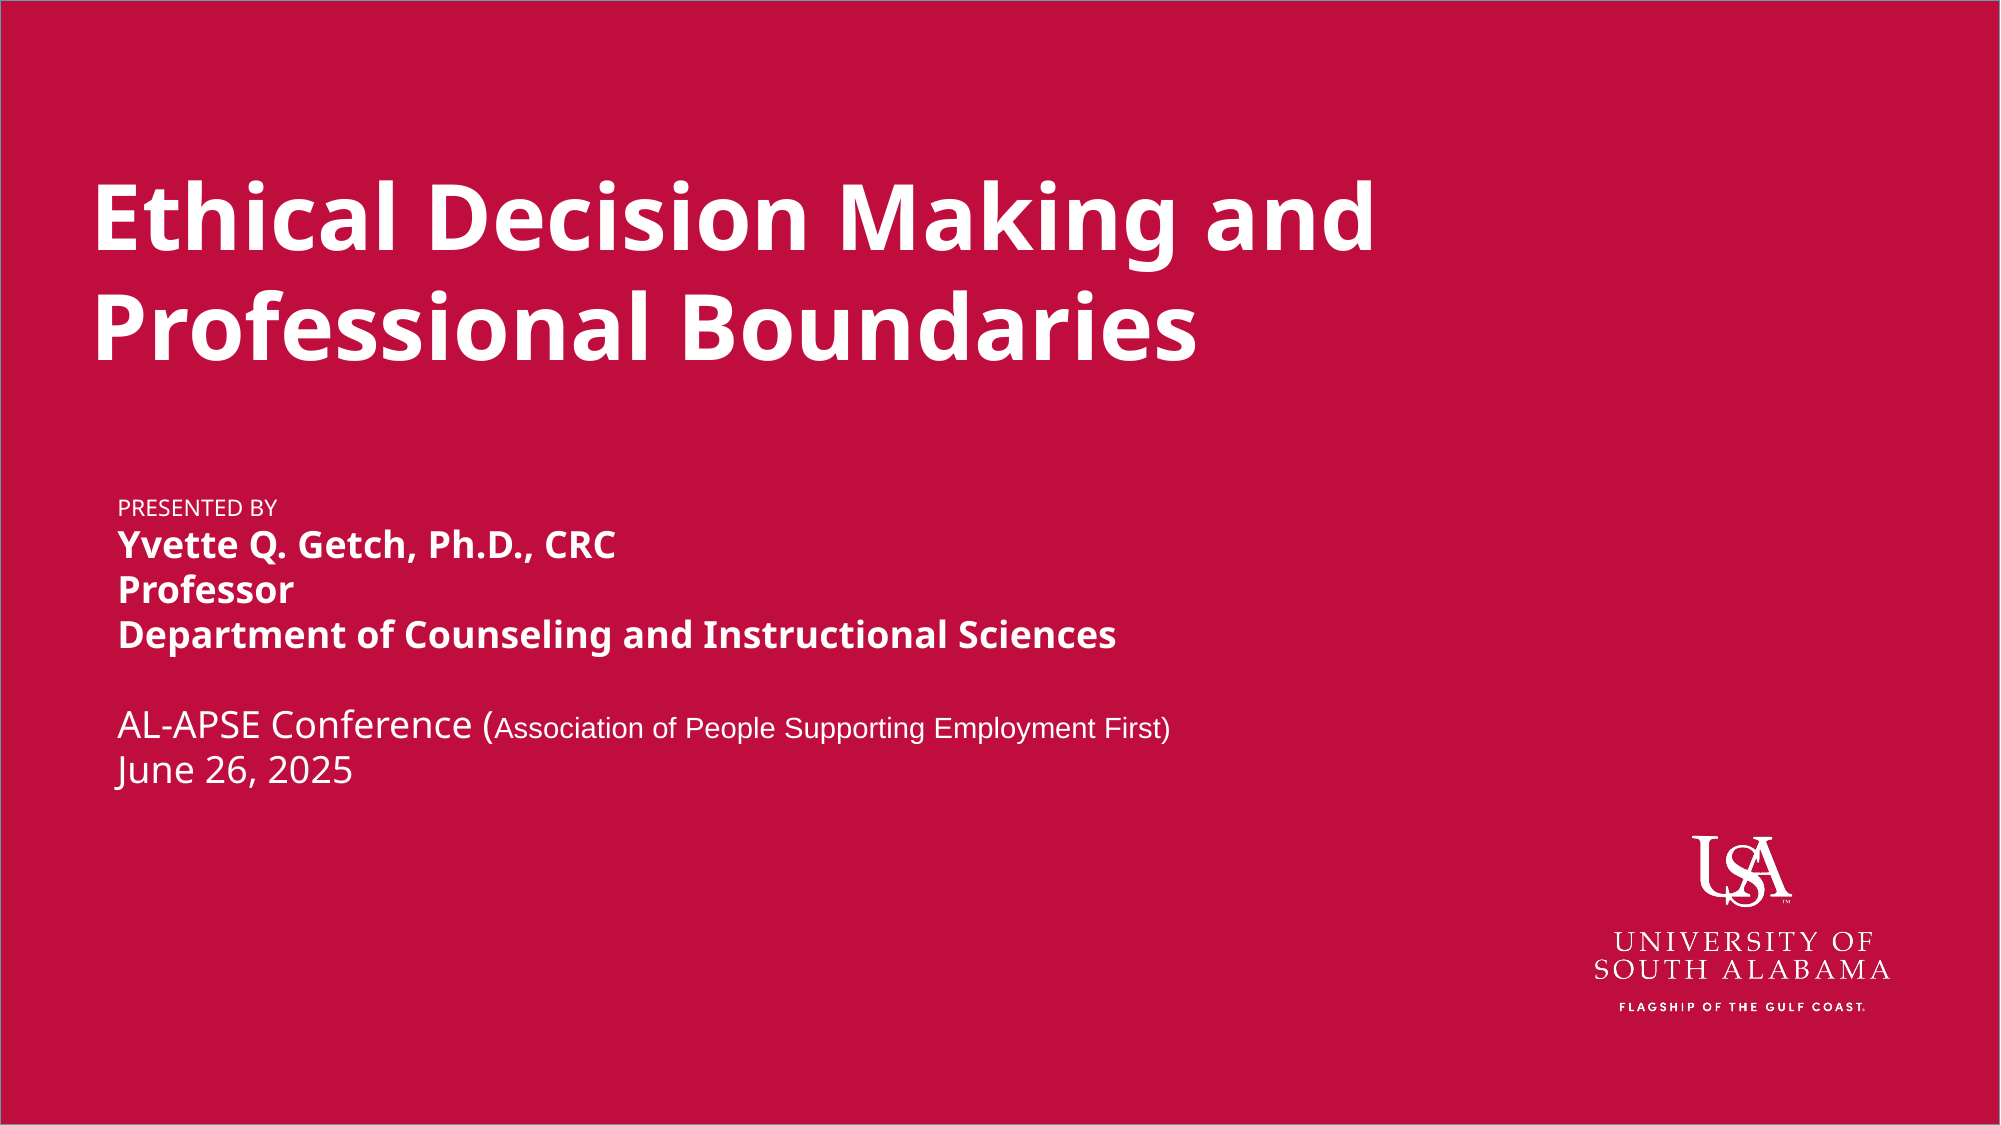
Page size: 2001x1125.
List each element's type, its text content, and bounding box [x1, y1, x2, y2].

text_box PRESENTED BY Yvette Q. Getch, Ph.D., CRC Professor Department of Counseling and Instructional Sciences AL-APSE Conference (Association of People Supporting Employment First) June 26, 2025 [102, 486, 1898, 799]
text_box Ethical Decision Making and Professional Boundaries [75, 151, 1835, 387]
picture [1369, 698, 2000, 1125]
text_box [0, 0, 2000, 1125]
